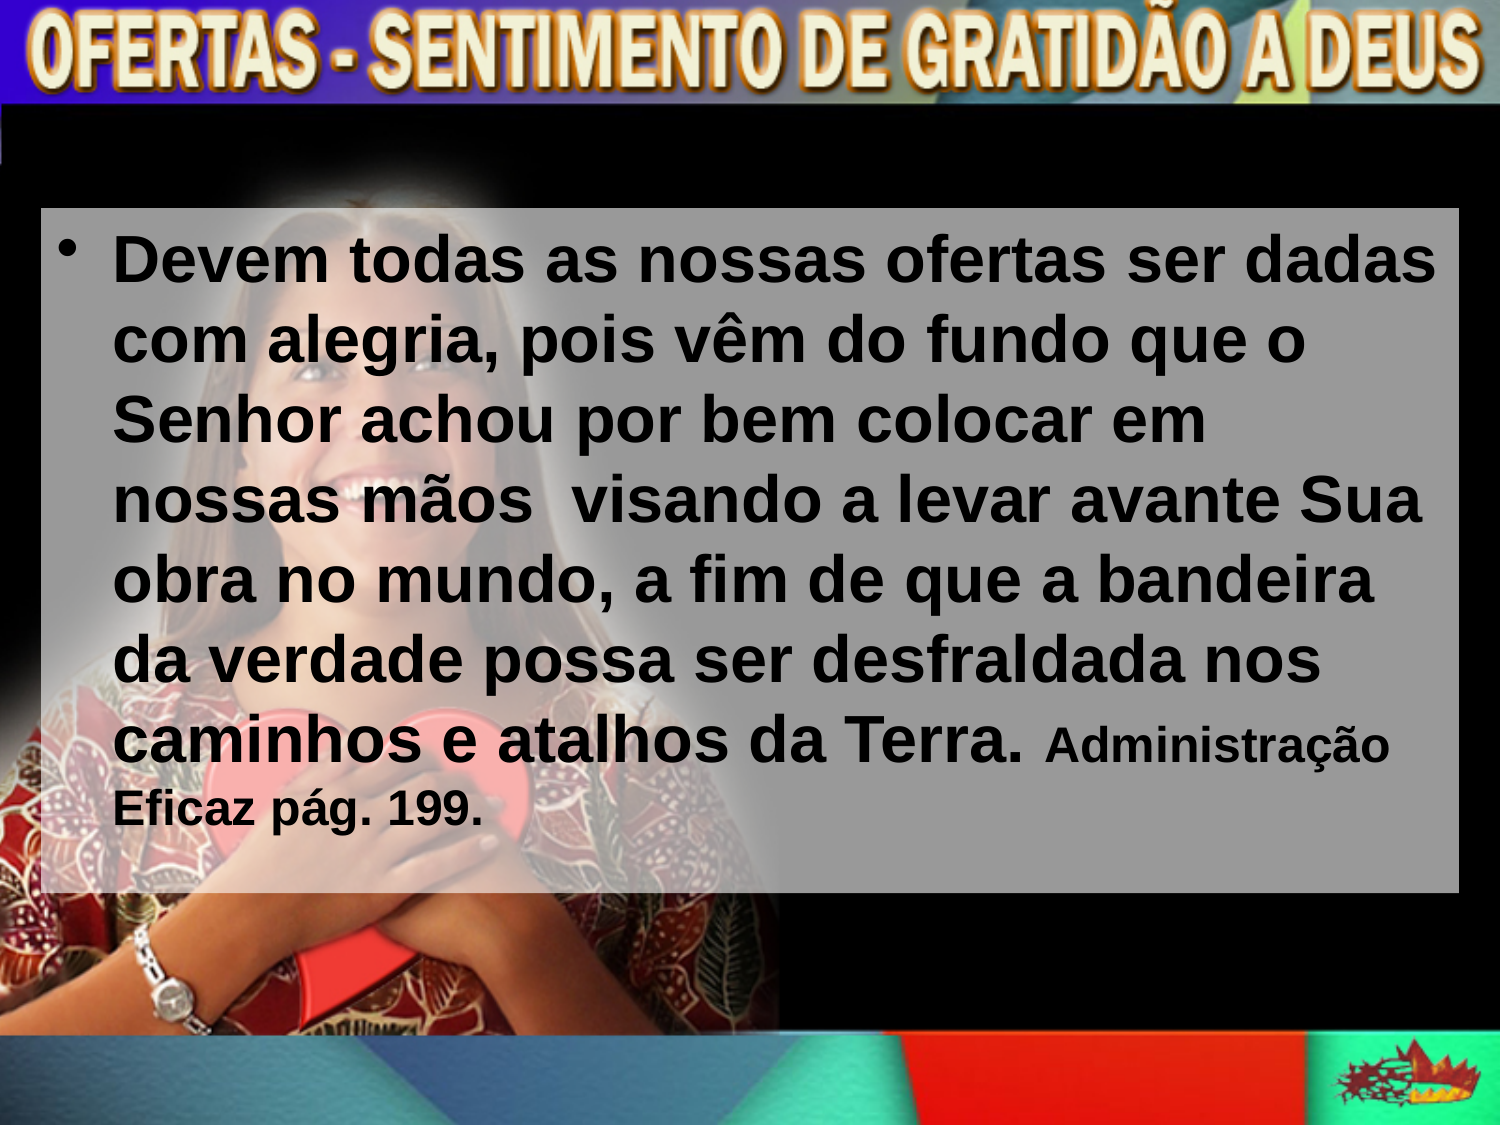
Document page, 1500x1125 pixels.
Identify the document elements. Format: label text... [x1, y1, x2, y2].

list Devem todas as nossas ofertas ser dadas com alegria, pois vêm do fundo que o Senhor achou por bem colocar em nossas mãos visando a levar avante Sua obra no mundo, a fim de que a bandeira da verdade possa ser desfraldada nos caminhos e atalhos da Terra. Administração Eficaz pág. 199. [41, 208, 1459, 894]
picture [0, 0, 1500, 1125]
